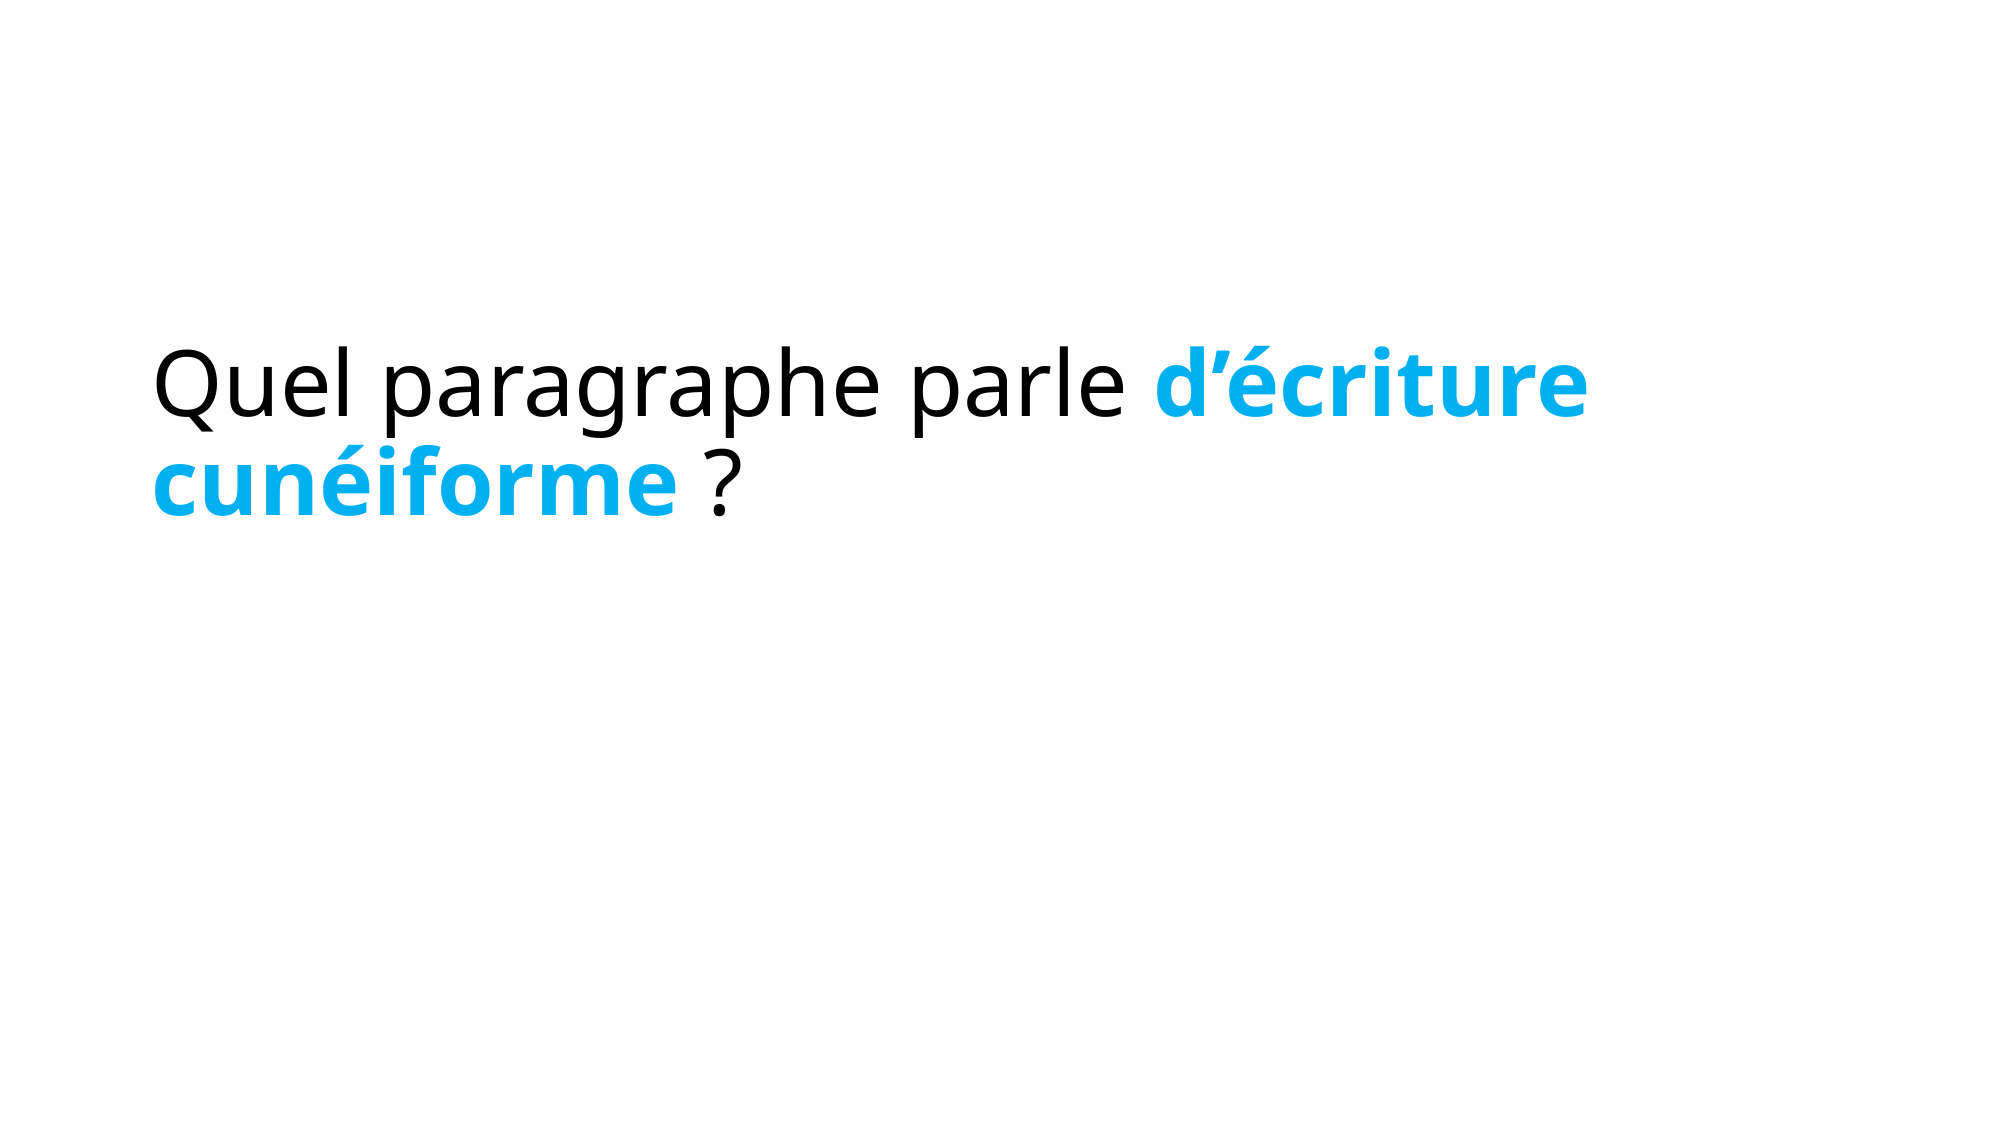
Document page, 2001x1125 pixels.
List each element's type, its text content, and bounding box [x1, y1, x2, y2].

title Quel paragraphe parle d’écriture cunéiforme ? [136, 327, 1919, 545]
